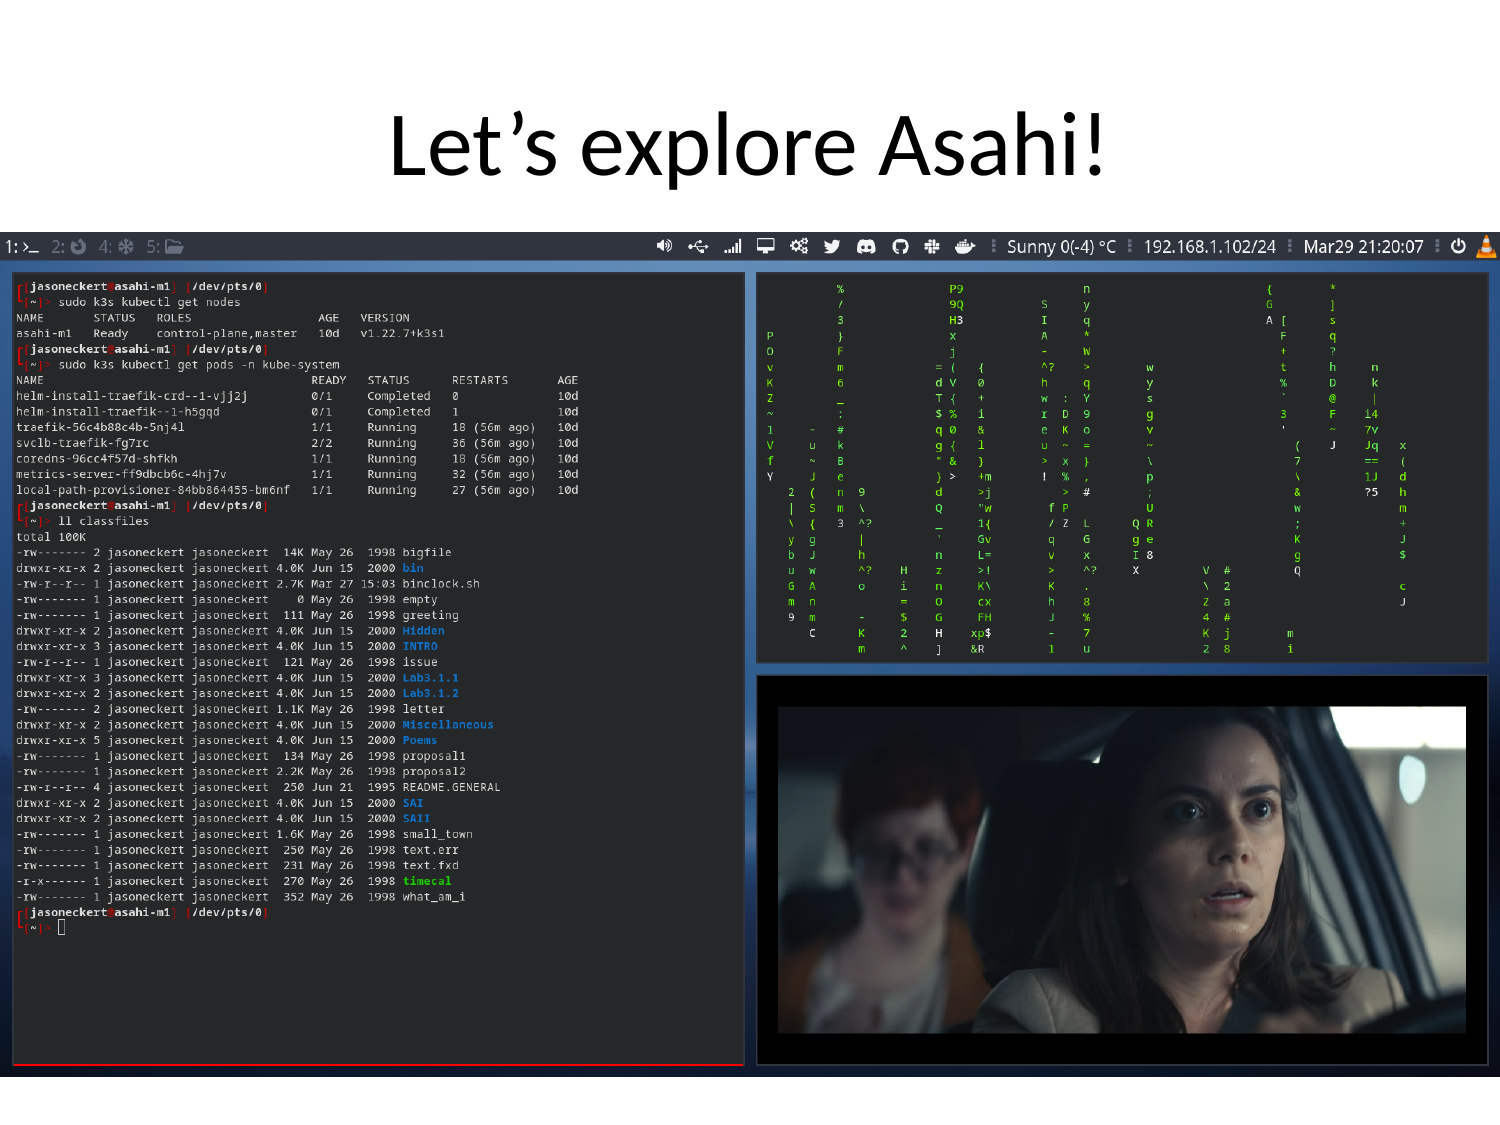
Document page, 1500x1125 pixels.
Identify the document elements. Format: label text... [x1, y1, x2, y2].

title Let’s explore Asahi! [75, 45, 1425, 230]
picture [0, 232, 1500, 1077]
